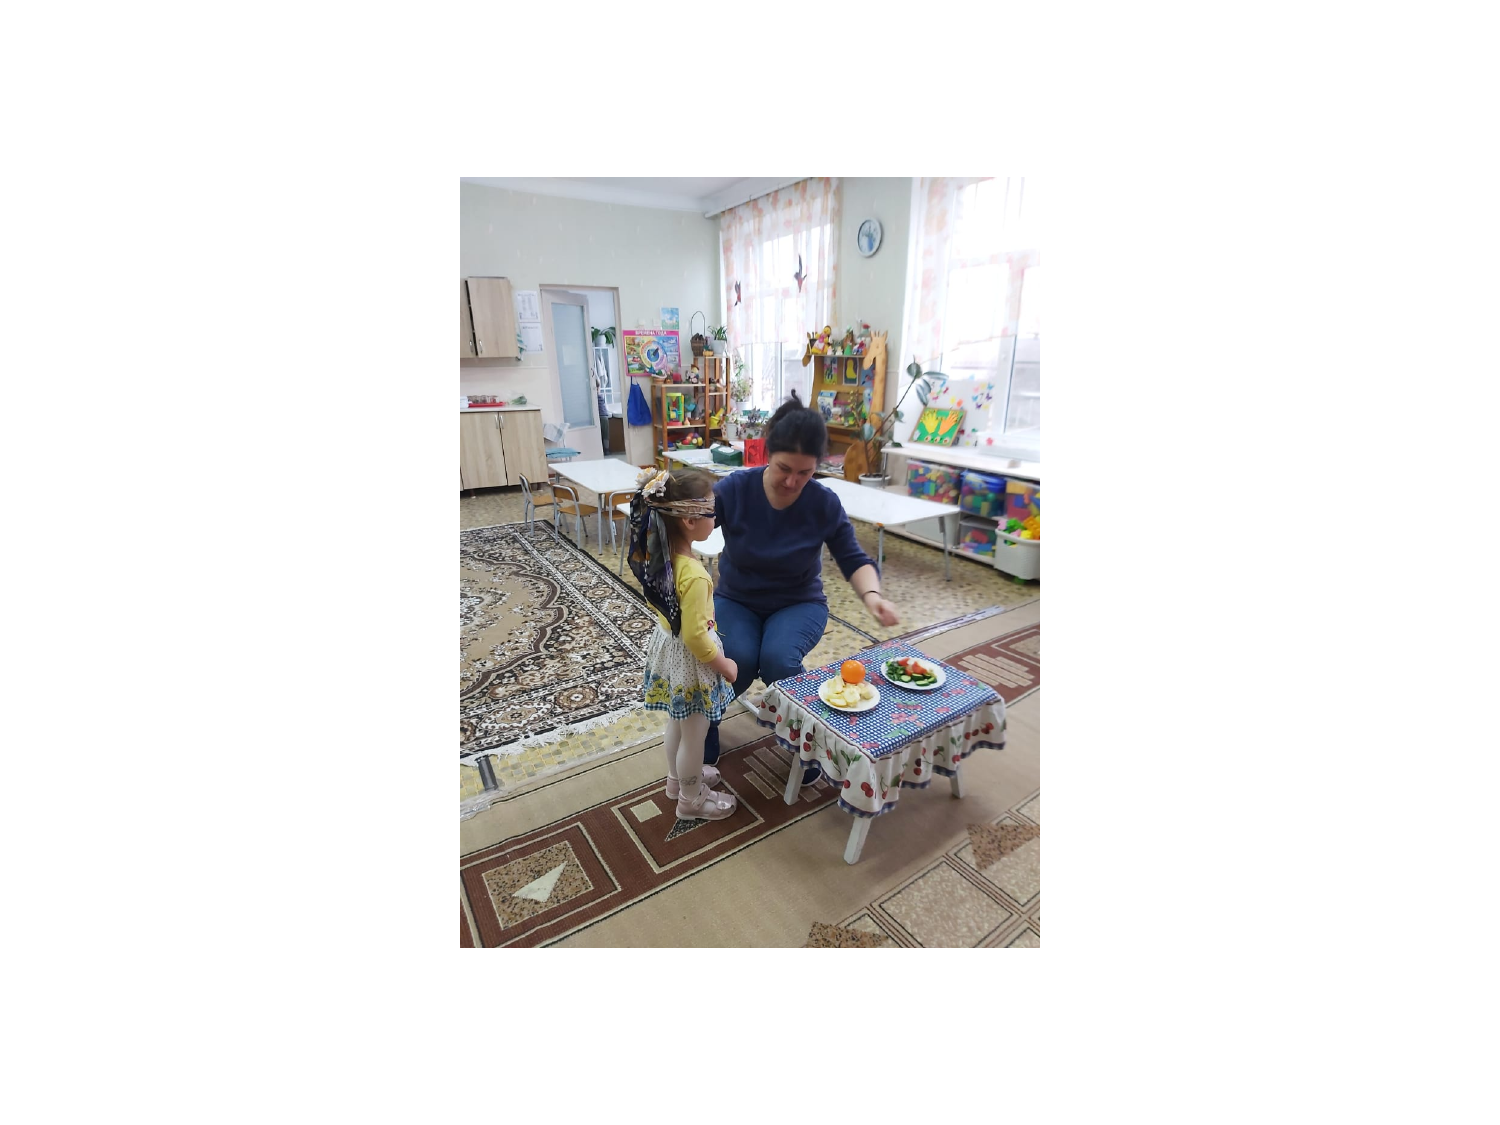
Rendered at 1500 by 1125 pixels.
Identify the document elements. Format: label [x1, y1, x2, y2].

picture [460, 176, 1040, 949]
